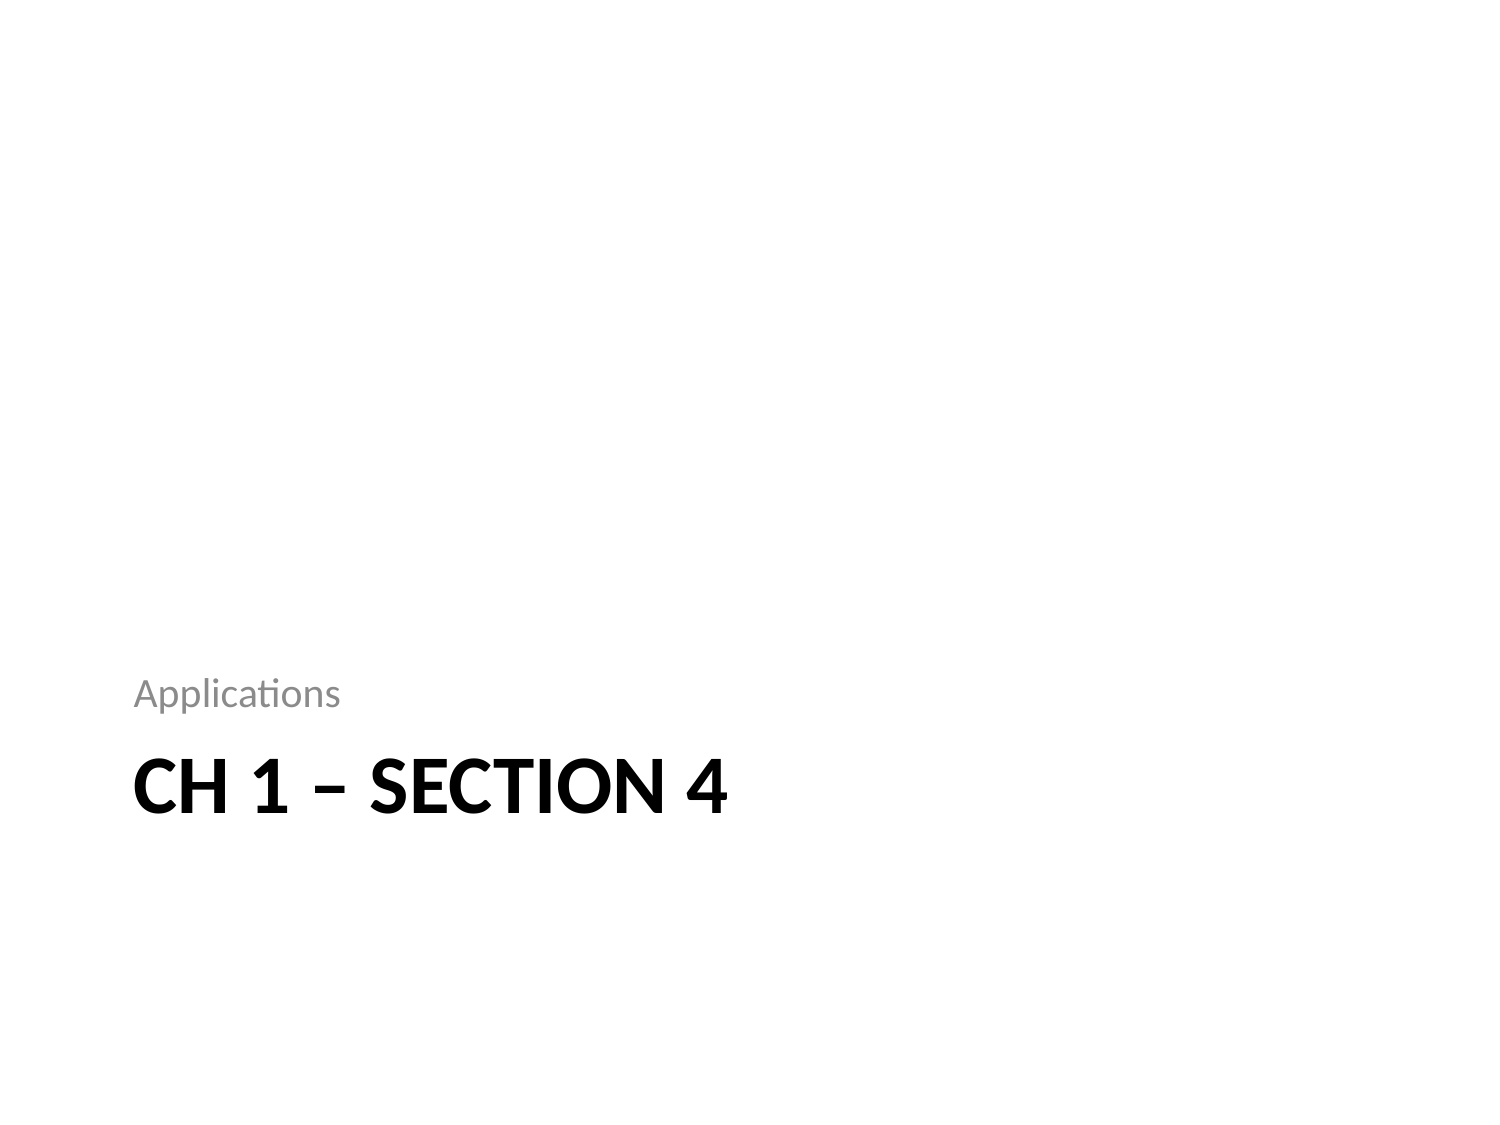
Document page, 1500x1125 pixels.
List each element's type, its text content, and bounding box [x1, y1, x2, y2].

title Ch 1 – section 4 [118, 723, 1394, 947]
list Applications [118, 476, 1394, 723]
